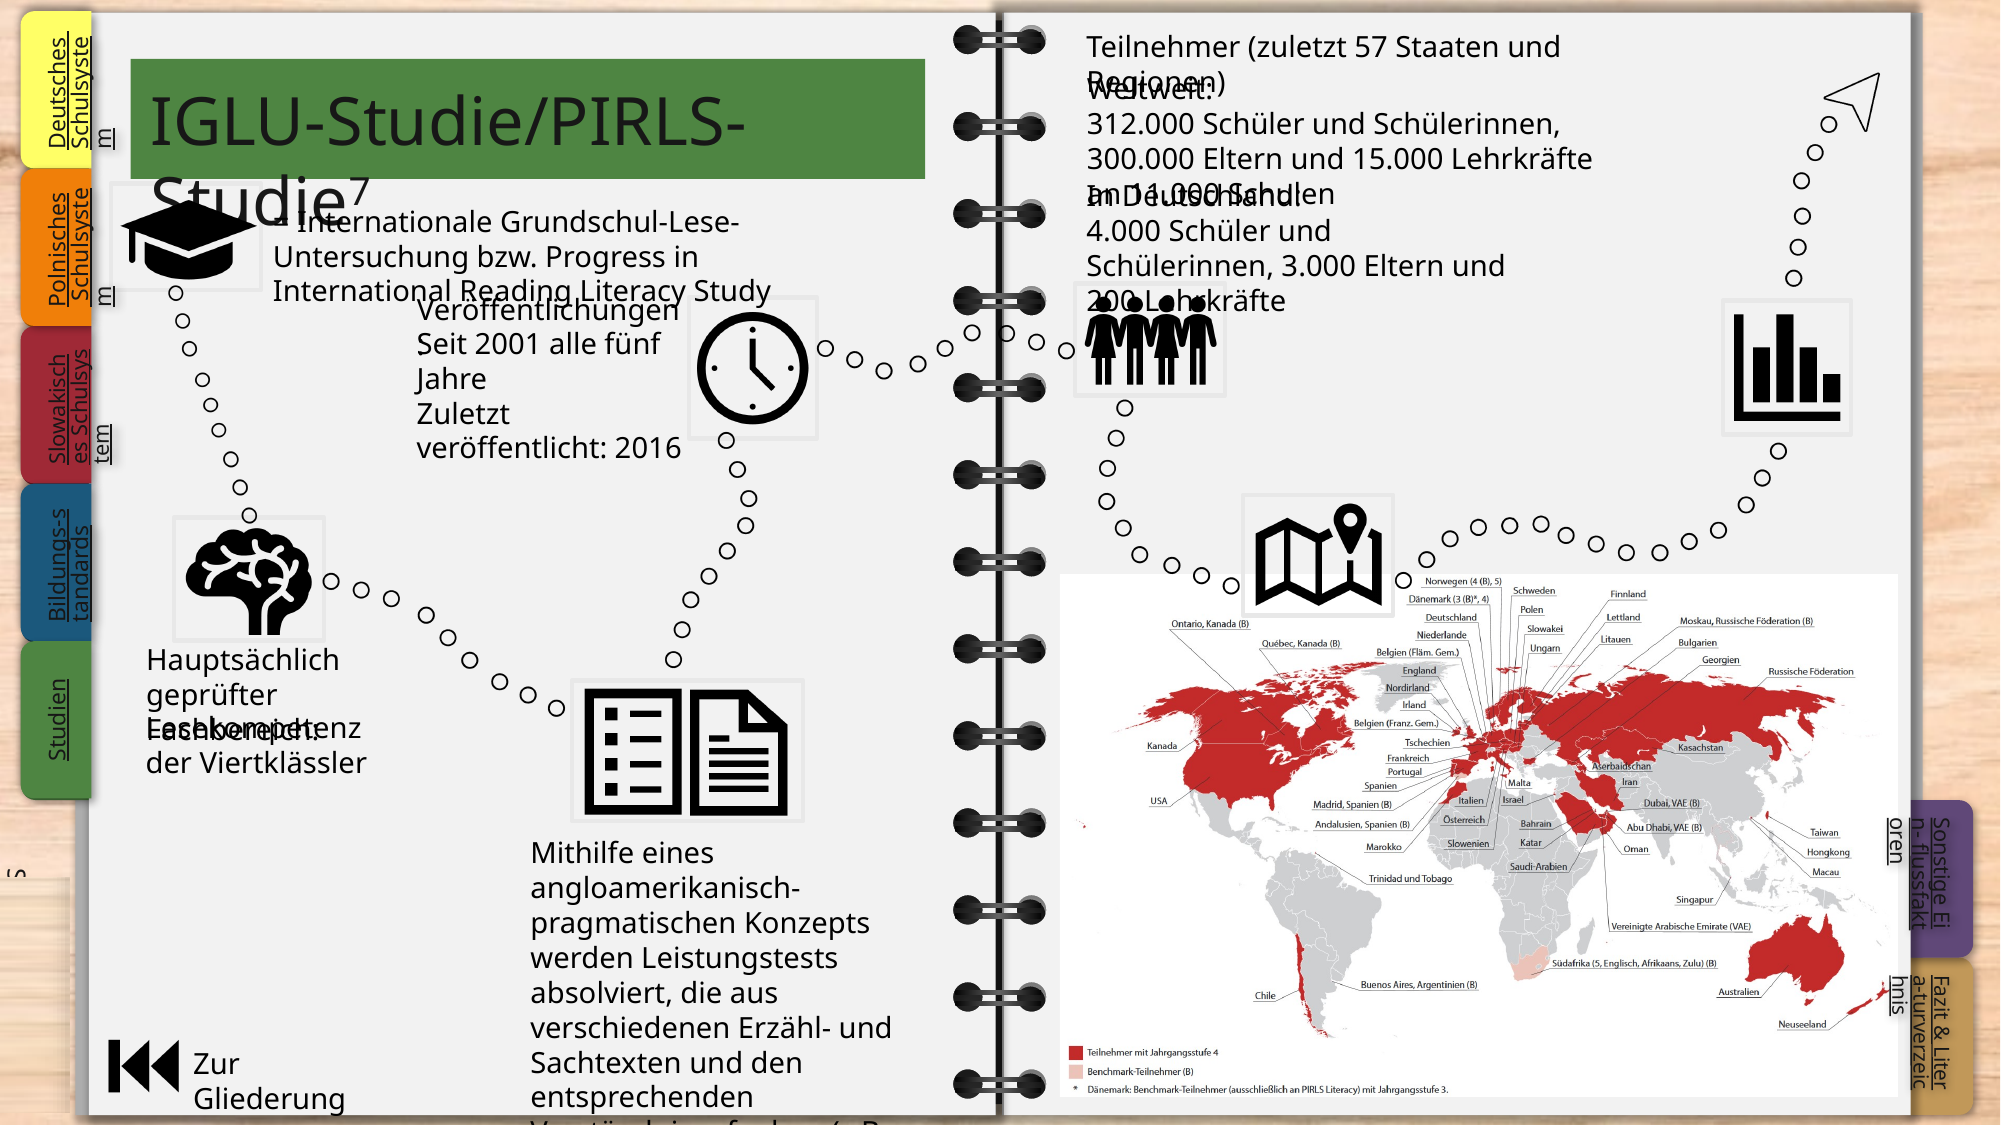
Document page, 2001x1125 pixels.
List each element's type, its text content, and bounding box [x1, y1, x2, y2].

text_box = Internationale Grundschul-Lese-Untersuchung bzw. Progress in International Reading Literacy Study [268, 195, 897, 316]
text_box [918, 487, 1069, 638]
text_box Deutsches Schulsystem [20, 11, 92, 168]
text_box Slowakisches Schulsystem [20, 329, 92, 483]
picture [113, 160, 588, 755]
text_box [557, 676, 814, 828]
title IGLU-Studie/PIRLS-Studie7 [130, 58, 926, 179]
text_box Fazit & Litera-turverzeichnis [1907, 956, 1979, 1114]
text_box Bildungs-standards [20, 483, 92, 641]
text_box Studien [20, 641, 92, 799]
text_box Veröffentlichungen: [401, 283, 699, 369]
text_box Lesekompetenz der Viertklässler [130, 754, 385, 787]
picture [627, 60, 1899, 1097]
text_box Sonstige Ein- flussfaktoren [1907, 798, 1979, 956]
text_box Hauptsächlich geprüfter Fachbereich: [130, 634, 456, 754]
text_box Polnisches Schulsystem [20, 168, 92, 326]
text_box [1004, 9, 1919, 803]
text_box Seit 2001 alle fünf Jahre Zuletzt veröffentlicht: 2016 [401, 369, 687, 473]
picture [0, 0, 2001, 1125]
text_box [1004, 638, 1906, 1117]
text_box Mithilfe eines angloamerikanisch- pragmatischen Konzepts werden Leistungstests absolviert, die aus verschiedenen Erzähl- und Sachtexten und den entsprechenden Verständnisaufgaben (z.B. Multiple Choice) bestehen [515, 826, 961, 1125]
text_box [91, 1020, 364, 1111]
